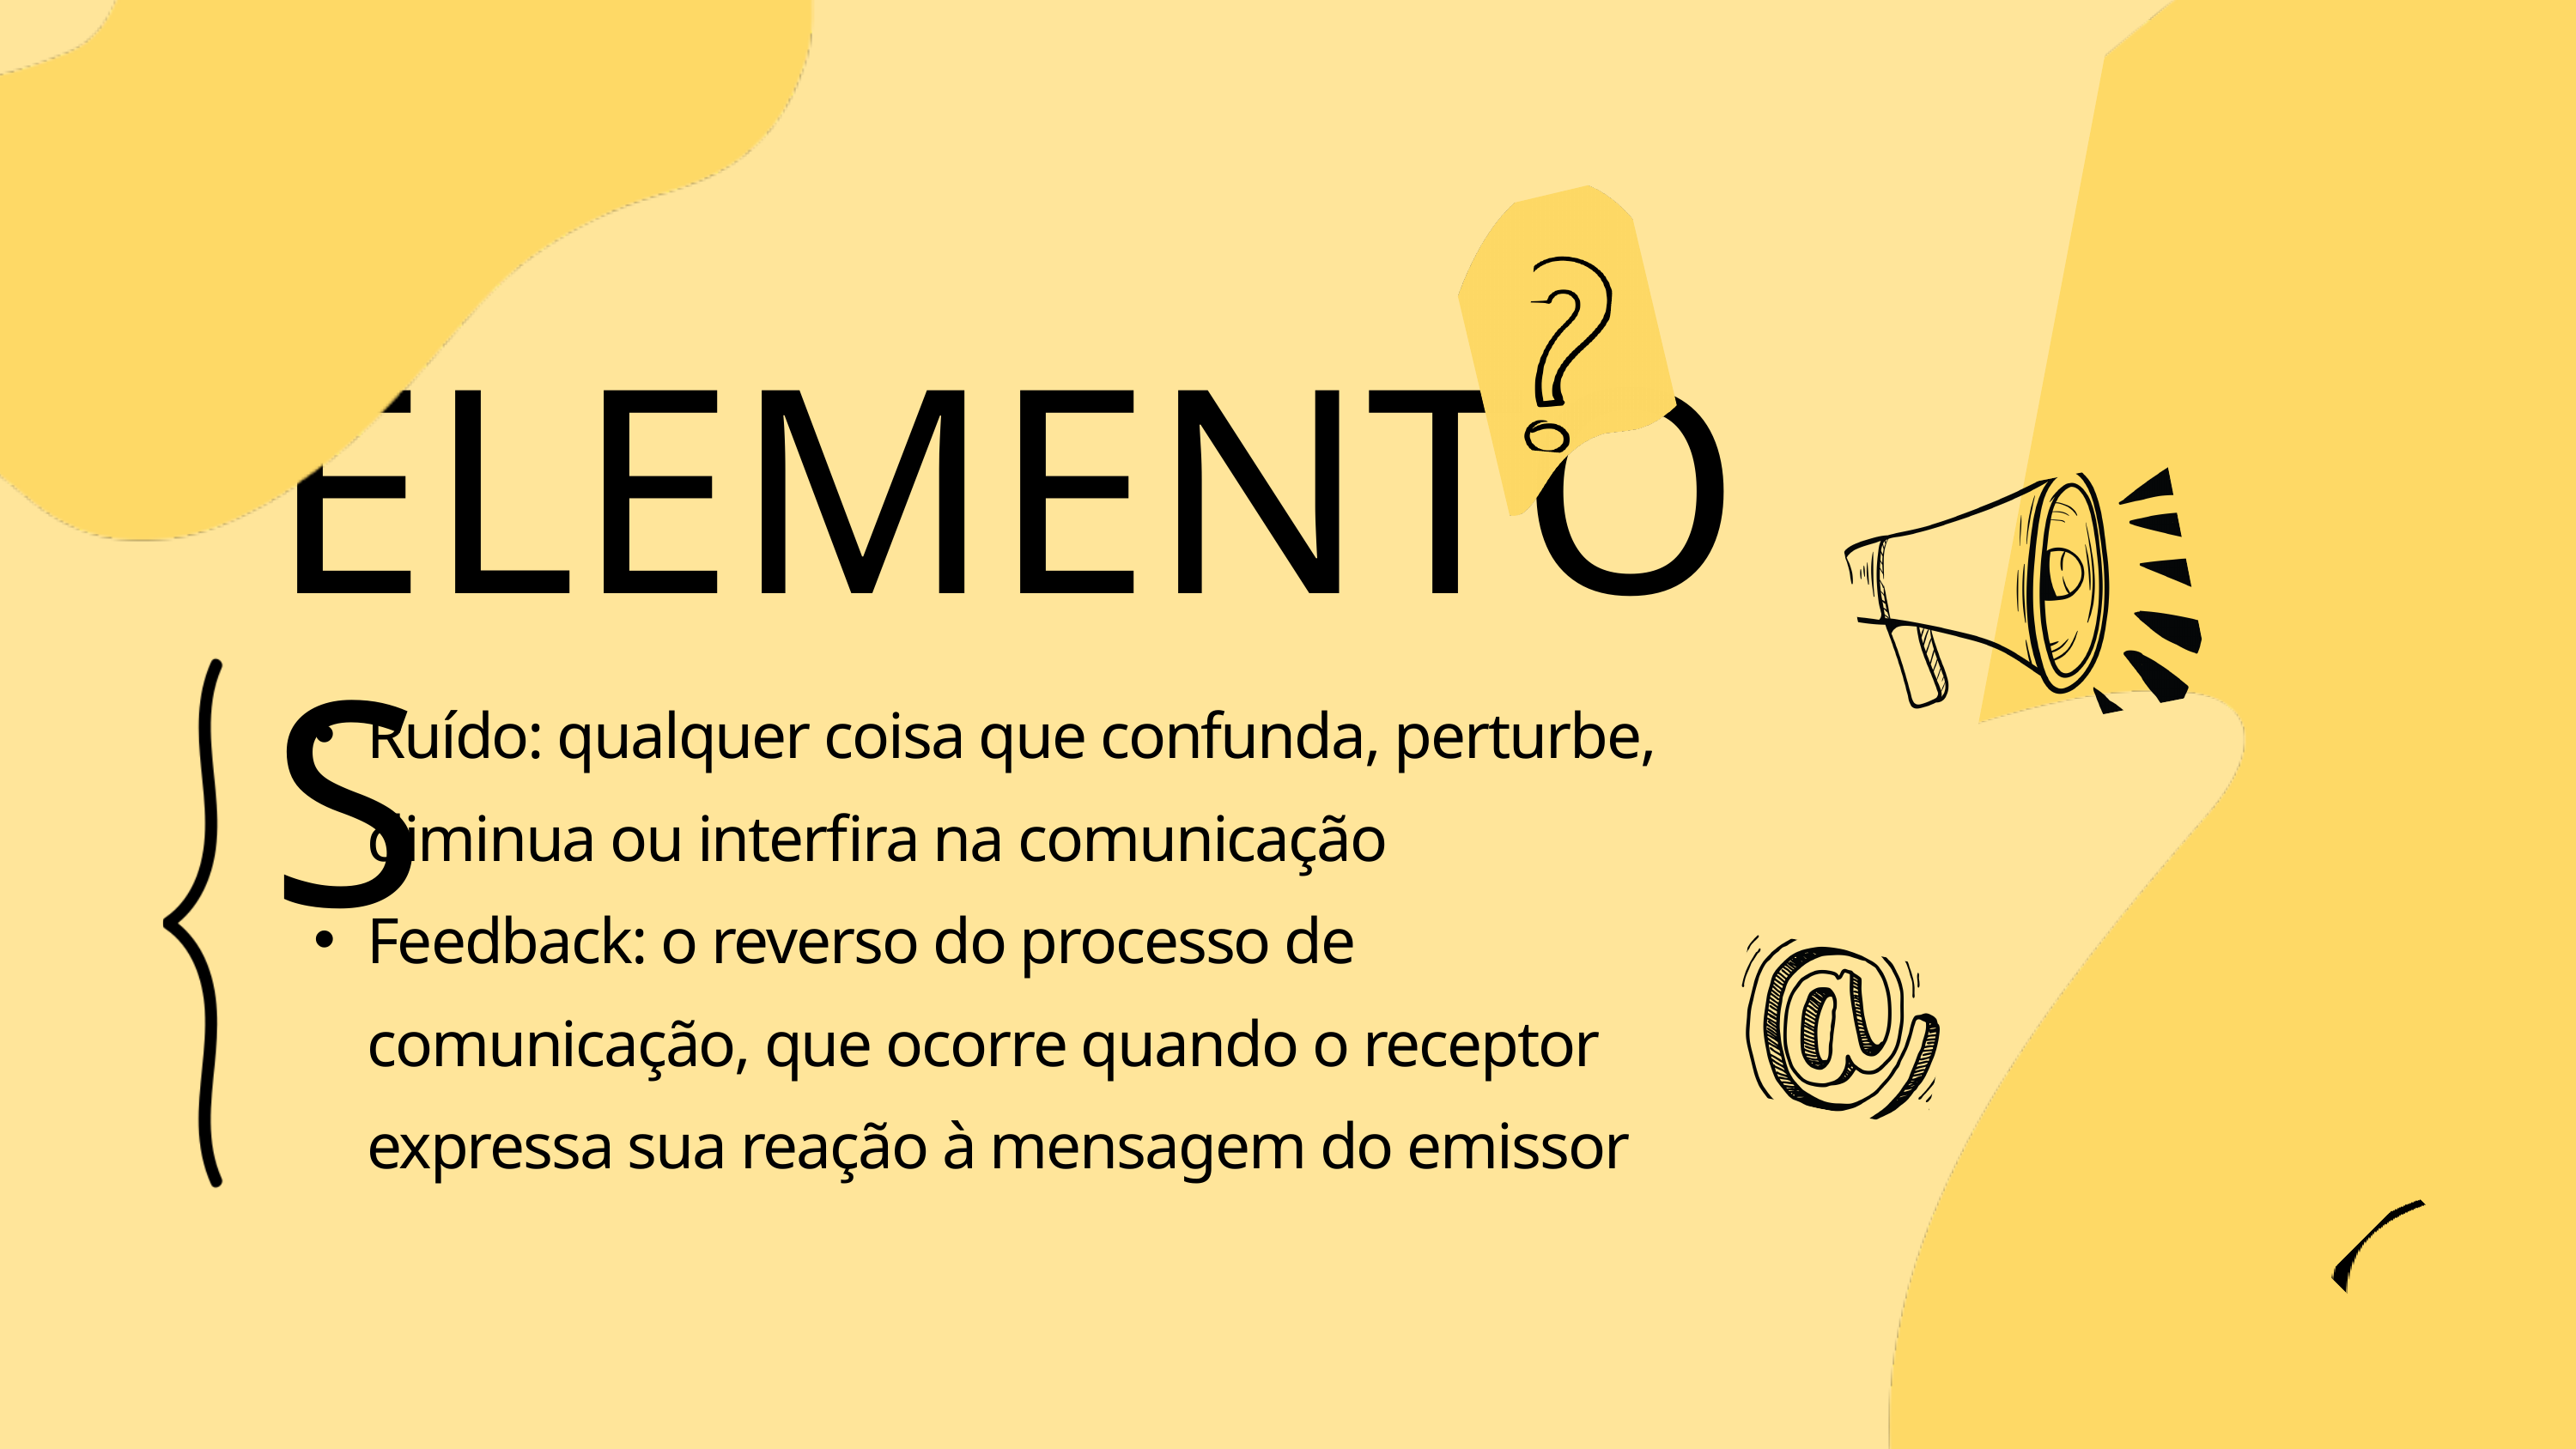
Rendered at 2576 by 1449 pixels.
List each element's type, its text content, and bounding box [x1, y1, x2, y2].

text_box [1719, 931, 1957, 1130]
text_box [1841, 0, 2576, 1449]
text_box [1439, 177, 1693, 518]
text_box [162, 655, 225, 1191]
text_box ELEMENTOS [270, 337, 1776, 963]
text_box [1838, 456, 2213, 757]
text_box Ruído: qualquer coisa que confunda, perturbe, diminua ou interfira na comunicação Feedback: o reverso do processo de comunicação, que ocorre quando o receptor expressa sua reação à mensagem do emissor [260, 668, 1684, 1182]
text_box [0, 0, 815, 547]
text_box [2328, 1191, 2576, 1449]
text_box [1517, 253, 1615, 457]
